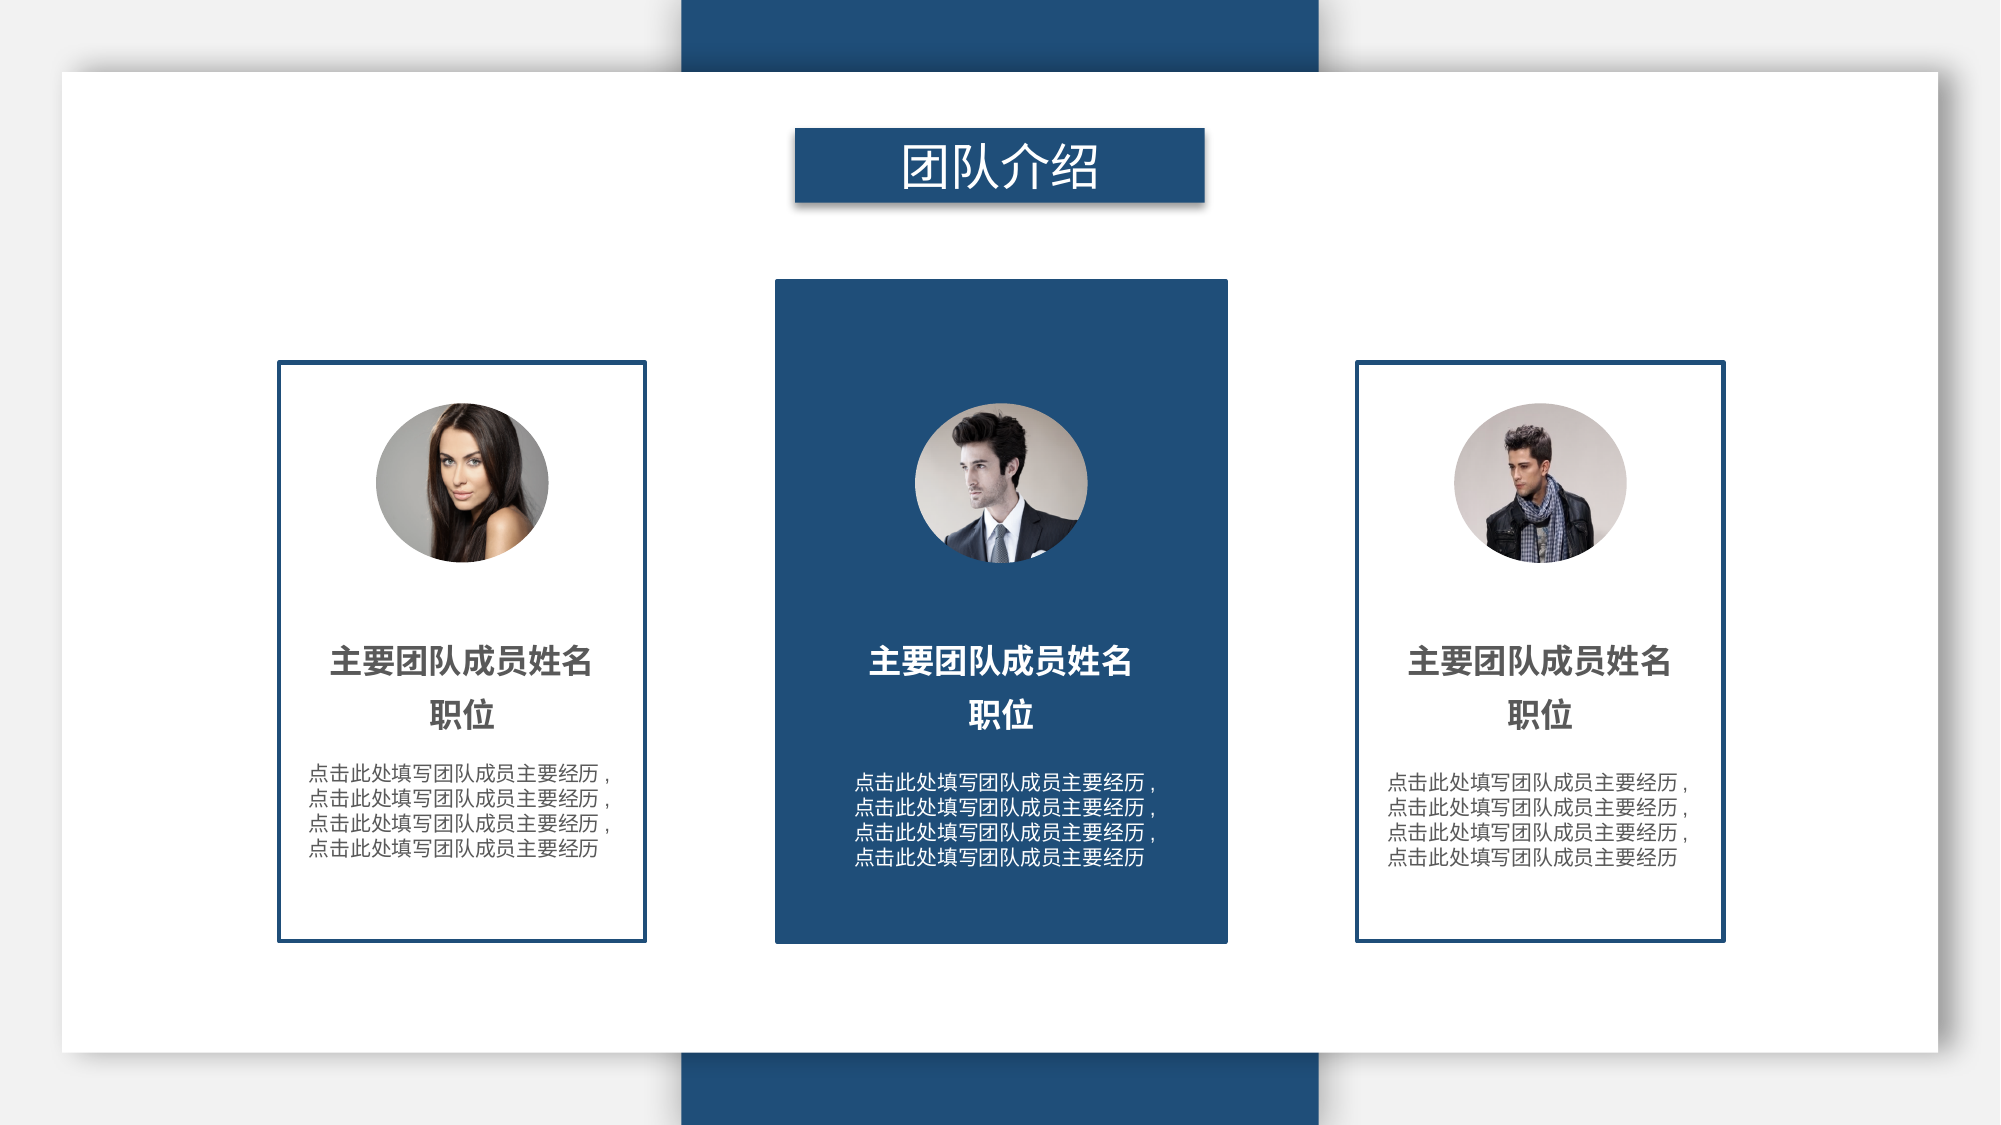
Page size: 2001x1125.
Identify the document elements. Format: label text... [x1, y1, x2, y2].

text_box 点击此处填写团队成员主要经历,点击此处填写团队成员主要经历,点击此处填写团队成员主要经历,点击此处填写团队成员主要经历 [294, 752, 631, 868]
text_box [777, 281, 1226, 942]
picture [915, 403, 1088, 563]
text_box 团队介绍 [795, 128, 1205, 203]
text_box [1357, 688, 1724, 942]
text_box [279, 688, 646, 942]
text_box 点击此处填写团队成员主要经历,点击此处填写团队成员主要经历,点击此处填写团队成员主要经历,点击此处填写团队成员主要经历 [839, 762, 1164, 877]
text_box 职位 [1409, 687, 1672, 742]
text_box 主要团队成员姓名 [269, 633, 656, 688]
text_box 点击此处填写团队成员主要经历,点击此处填写团队成员主要经历,点击此处填写团队成员主要经历,点击此处填写团队成员主要经历 [1372, 762, 1709, 877]
text_box 主要团队成员姓名 [808, 633, 1195, 688]
text_box [279, 362, 646, 633]
text_box [1357, 362, 1724, 633]
text_box 职位 [331, 687, 594, 742]
text_box 主要团队成员姓名 [1347, 633, 1734, 688]
picture [1454, 403, 1627, 563]
text_box 职位 [870, 687, 1133, 742]
picture [375, 403, 549, 563]
